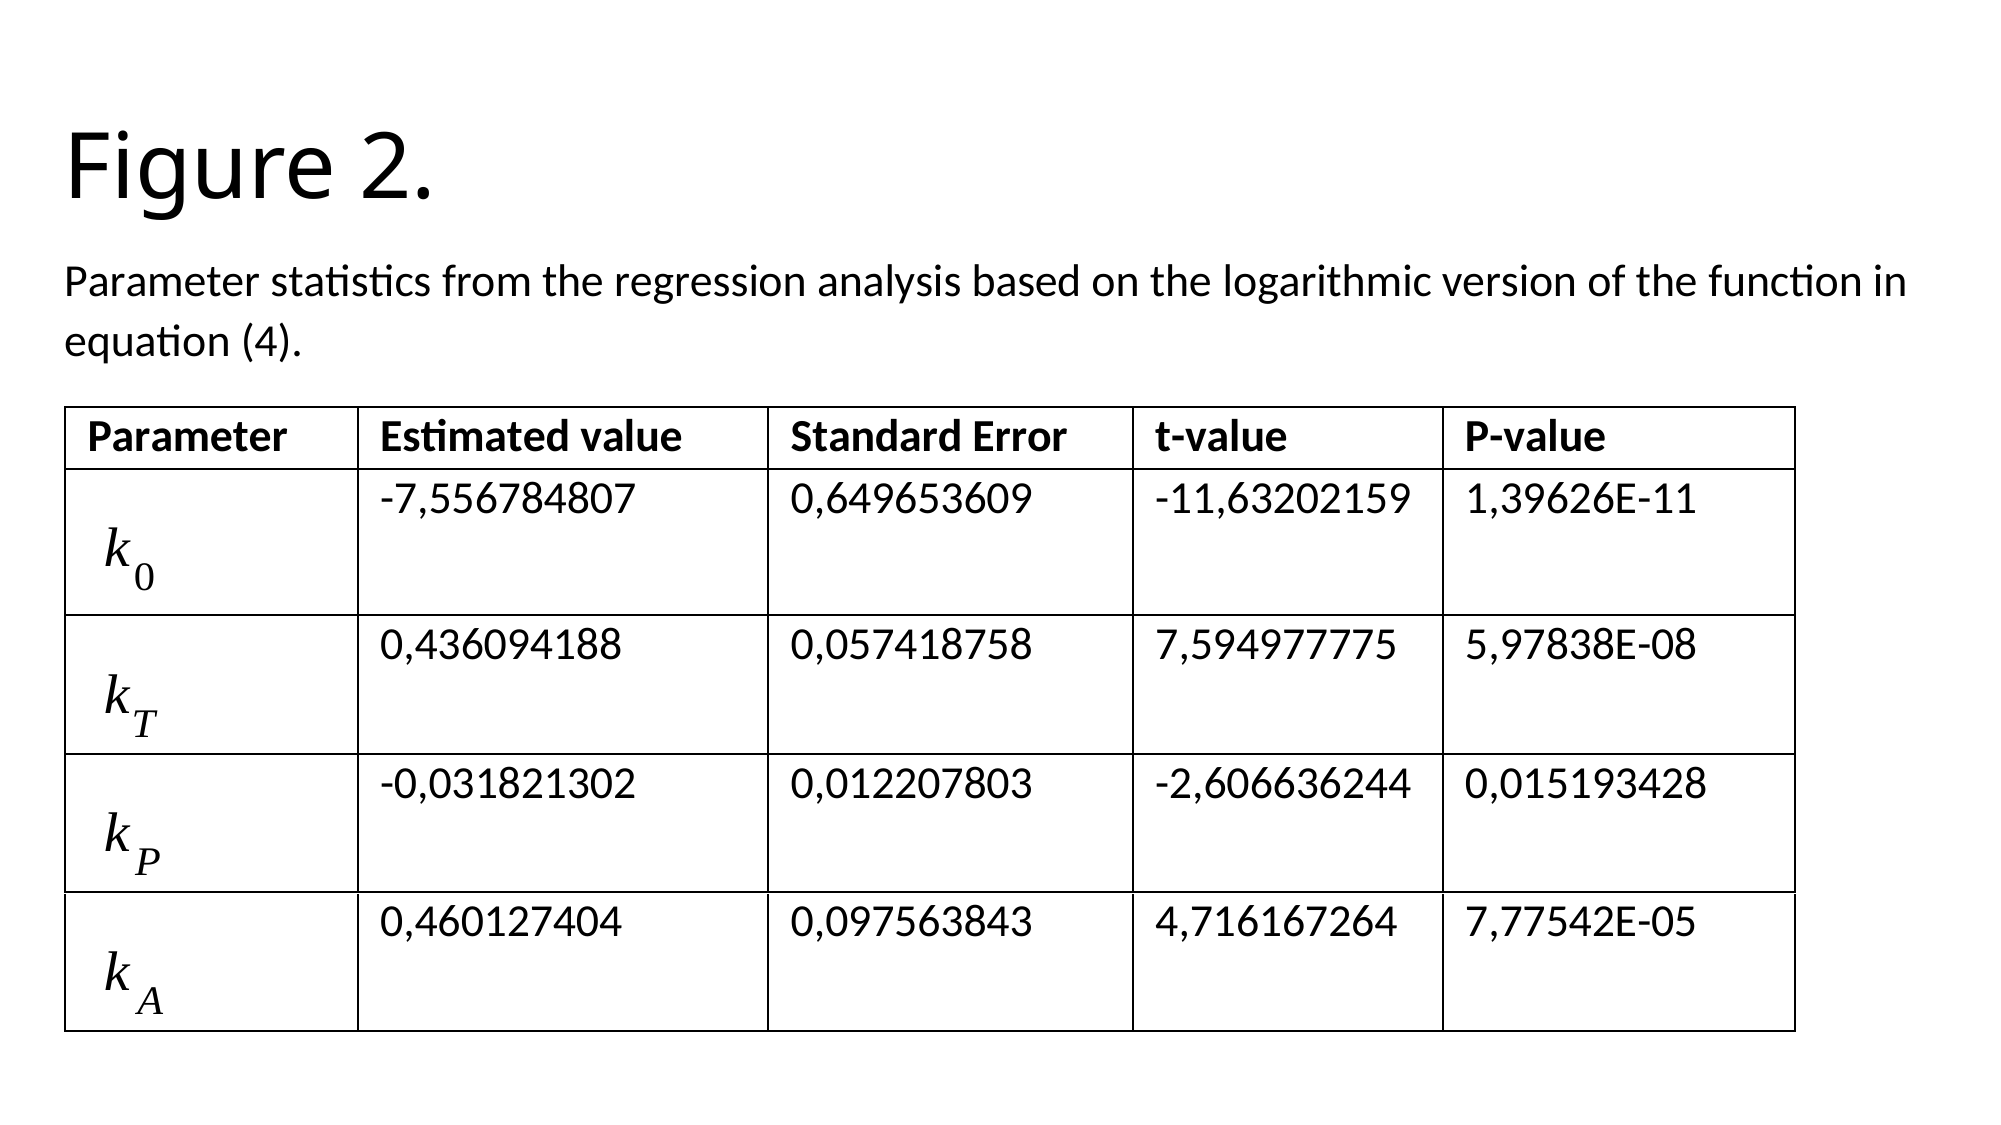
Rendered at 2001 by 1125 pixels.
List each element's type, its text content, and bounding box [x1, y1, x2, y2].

title Figure 2. [48, 59, 1774, 278]
picture [64, 253, 1936, 1125]
